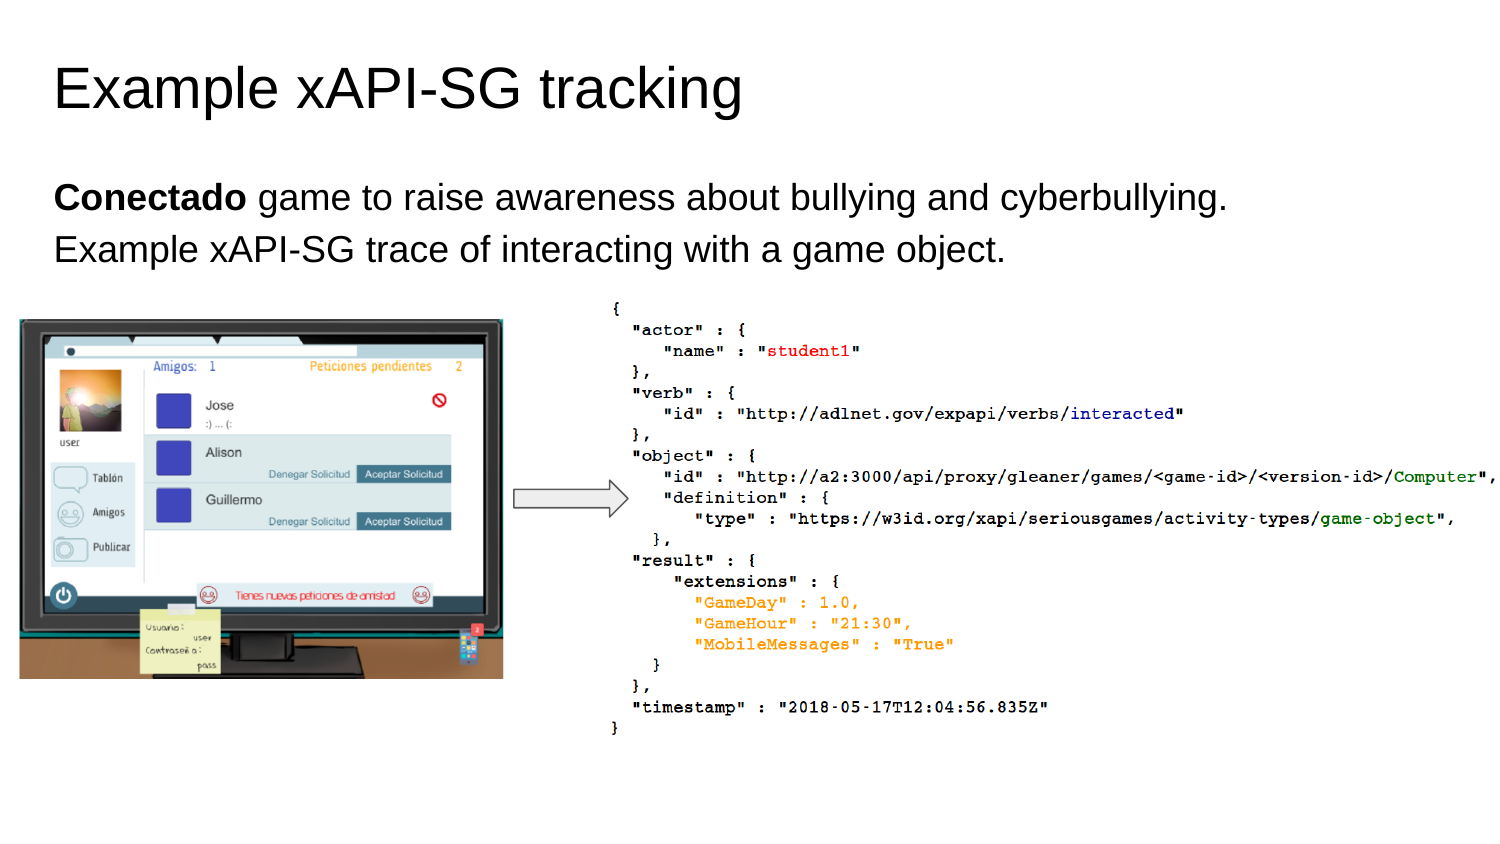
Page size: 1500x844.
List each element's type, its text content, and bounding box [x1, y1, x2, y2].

list Conectado game to raise awareness about bullying and cyberbullying. Example xAPI-SG trace of interacting with a game object. [38, 151, 1437, 712]
picture [607, 293, 1500, 739]
text_box [513, 489, 602, 508]
title Example xAPI-SG tracking [38, 35, 1437, 130]
picture [17, 318, 505, 679]
